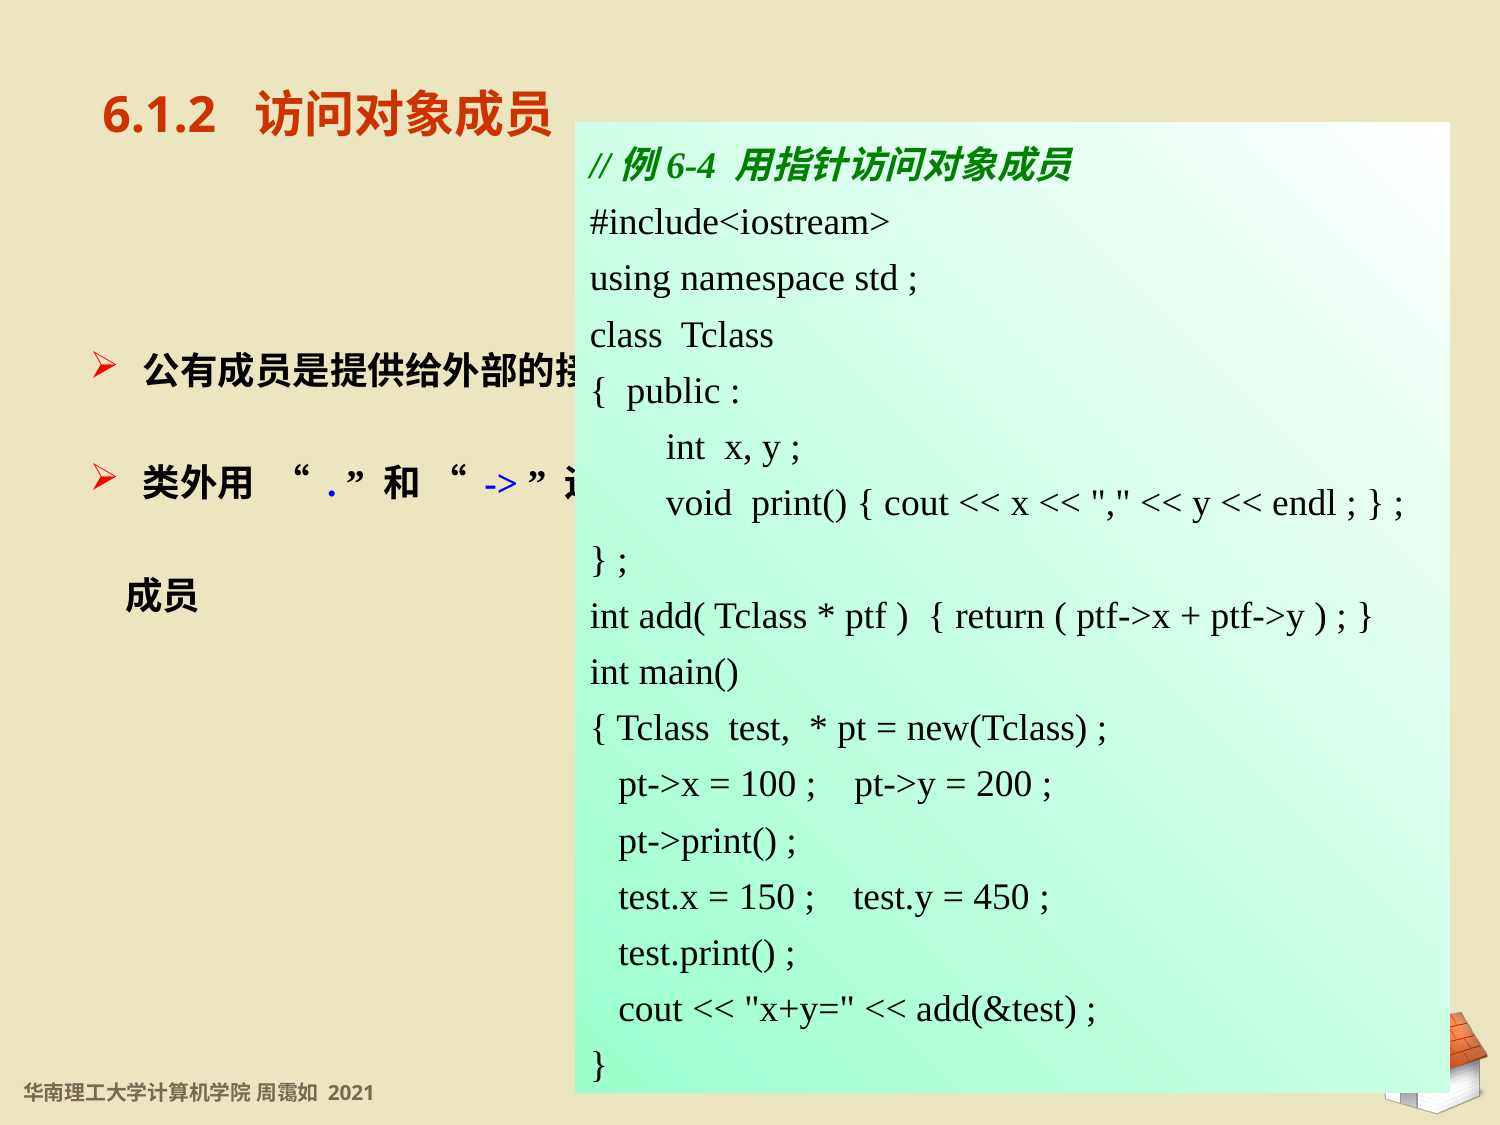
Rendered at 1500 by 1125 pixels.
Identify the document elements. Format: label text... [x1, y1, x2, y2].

picture [1374, 1000, 1488, 1125]
text_box 公有成员是提供给外部的接口 类外用 “ . ” 和 “ -> ” 运算符访问对象成员 [75, 271, 575, 625]
subtitle 6.1.2 访问对象成员 [87, 75, 1013, 175]
text_box //例6-4 用指针访问对象成员 #include<iostream> using namespace std ; class Tclass { public : int x, y ; void print() { cout << x << "," << y << endl ; } ; } ; int add( Tclass * ptf ) { return ( ptf->x + ptf->y ) ; } int main() { Tclass test, * pt = new(Tclass) ; pt->x = 100 ; pt->y = 200 ; pt->print() ; test.x = 150 ; test.y = 450 ; test.print() ; cout << "x+y=" << add(&test) ; } [575, 122, 1450, 1093]
